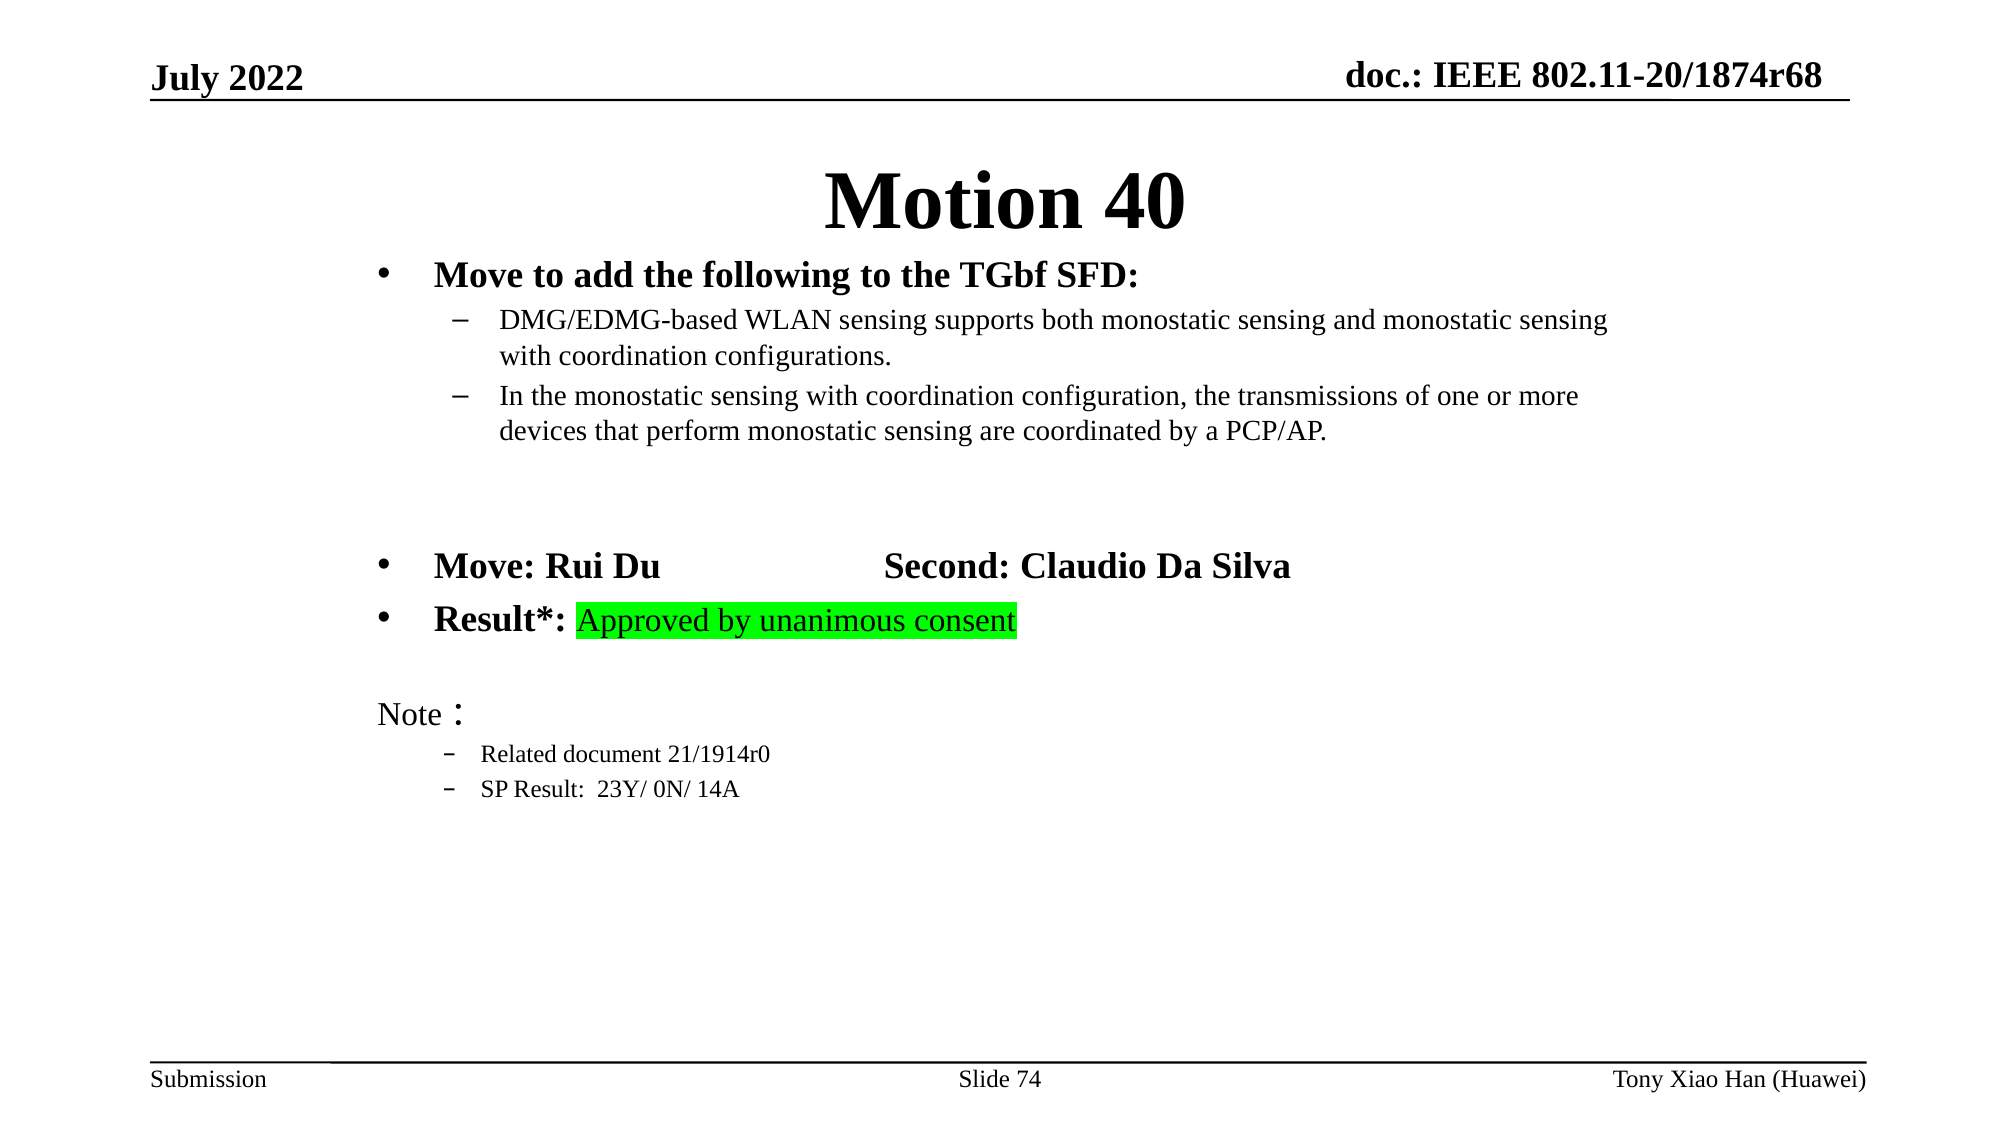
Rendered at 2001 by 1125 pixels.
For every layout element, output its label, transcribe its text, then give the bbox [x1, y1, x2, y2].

text_box Motion 40 [368, 137, 1644, 275]
text_box Move to add the following to the TGbf SFD: DMG/EDMG-based WLAN sensing supports both monostatic sensing and monostatic sensing with coordination configurations. In the monostatic sensing with coordination configuration, the transmissions of one or more devices that perform monostatic sensing are coordinated by a PCP/AP. Move: Rui Du Second: Claudio Da Silva Result*: Approved by unanimous consent Note： Related document 21/1914r0 SP Result: 23Y/ 0N/ 14A [362, 212, 1638, 900]
